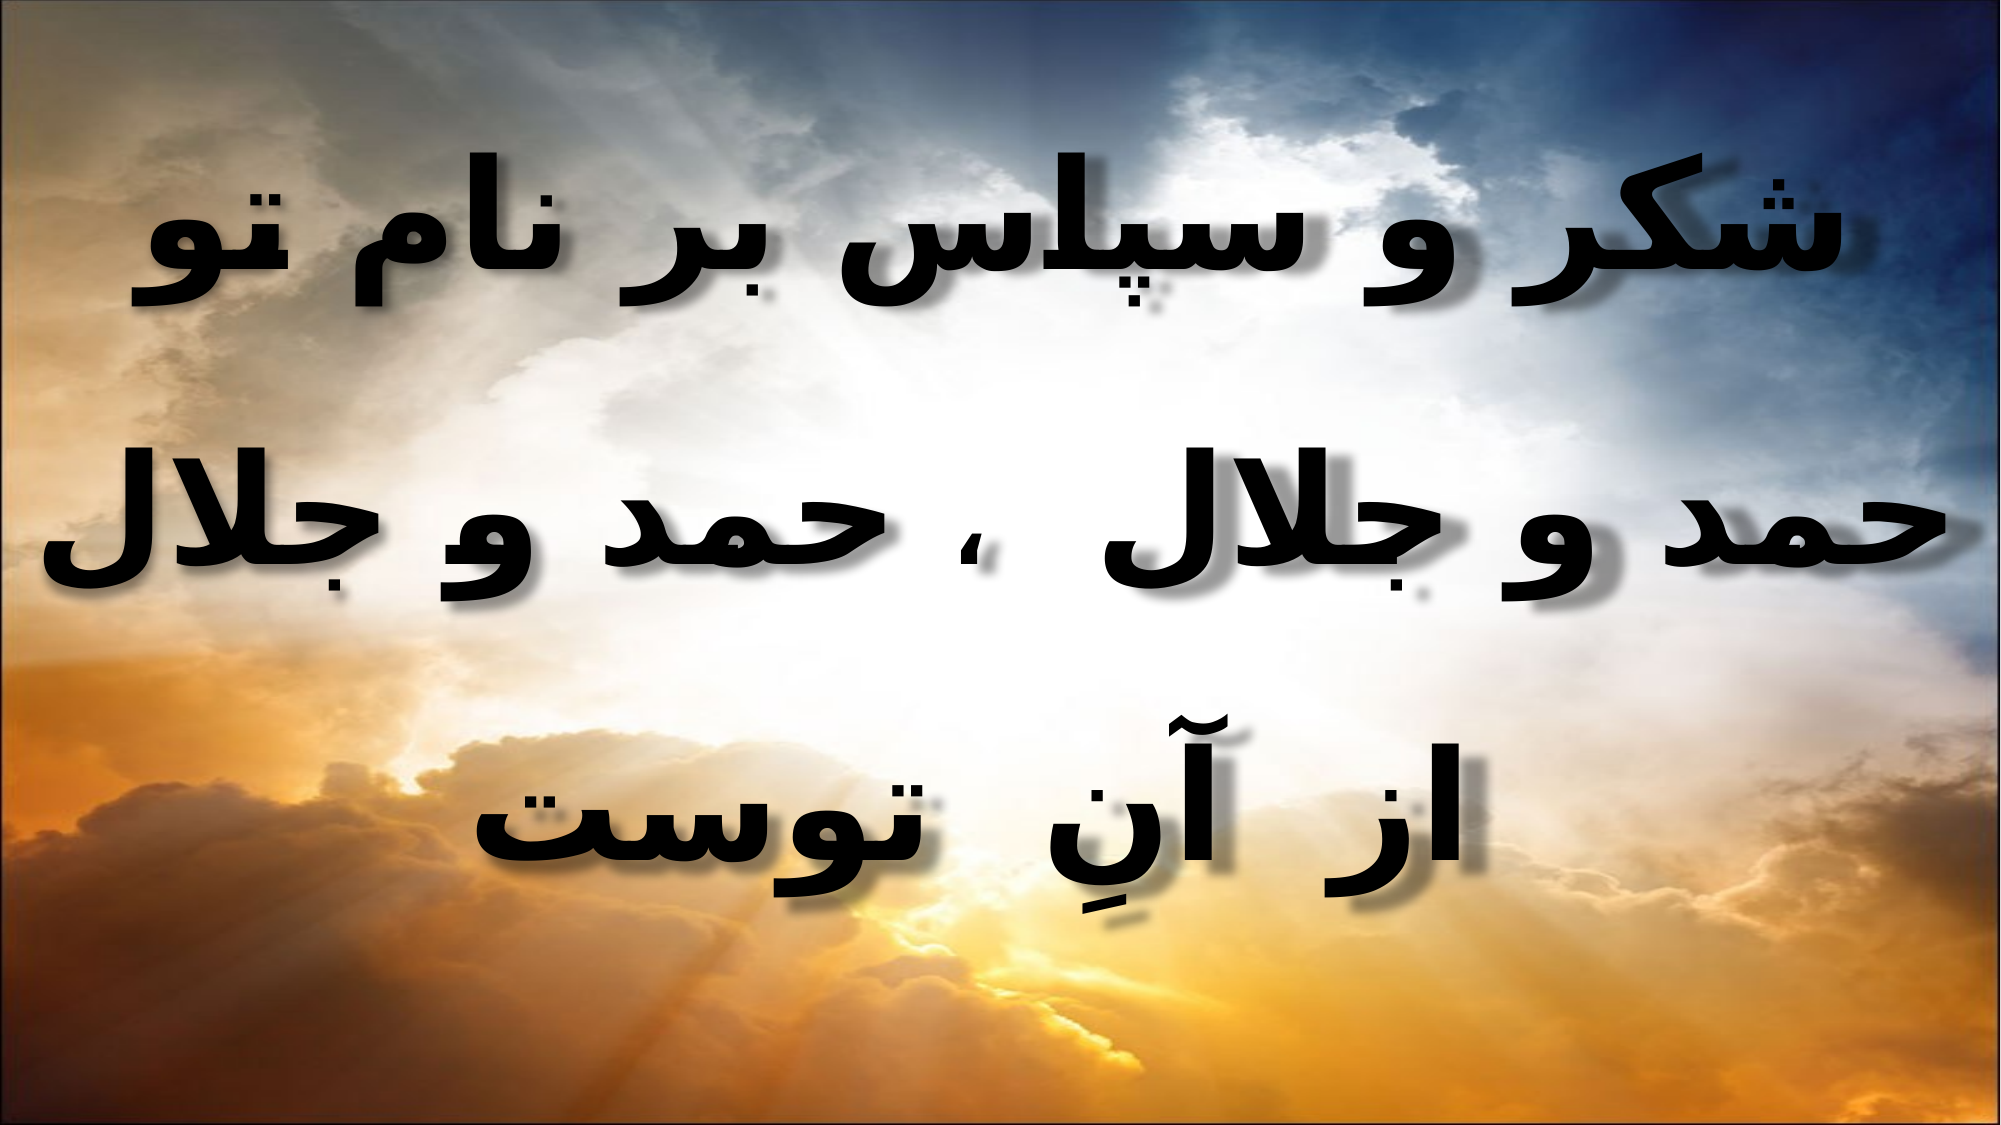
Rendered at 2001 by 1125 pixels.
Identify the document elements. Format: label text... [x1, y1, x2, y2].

picture [0, 0, 2001, 1125]
list شکر و سپاس بر نام تو حمد و جلال ، حمد و جلال از آنِ توست [16, 16, 1977, 1104]
